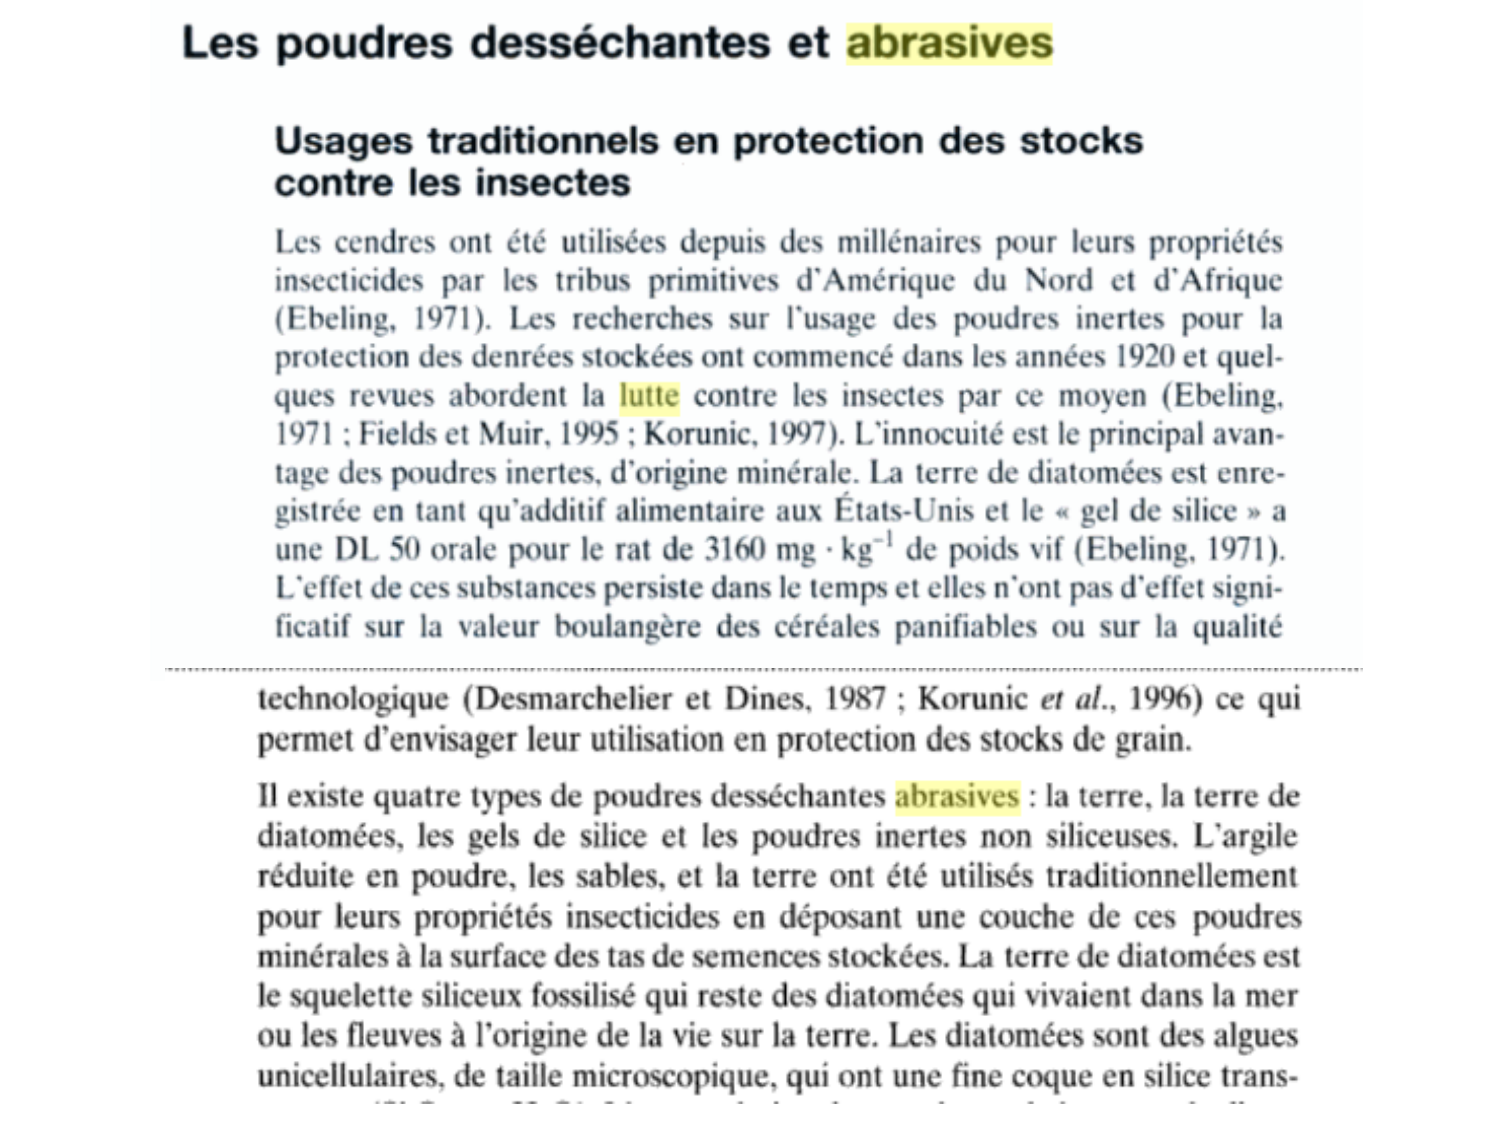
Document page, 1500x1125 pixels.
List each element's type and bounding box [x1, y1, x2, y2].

picture [149, 0, 1363, 1104]
